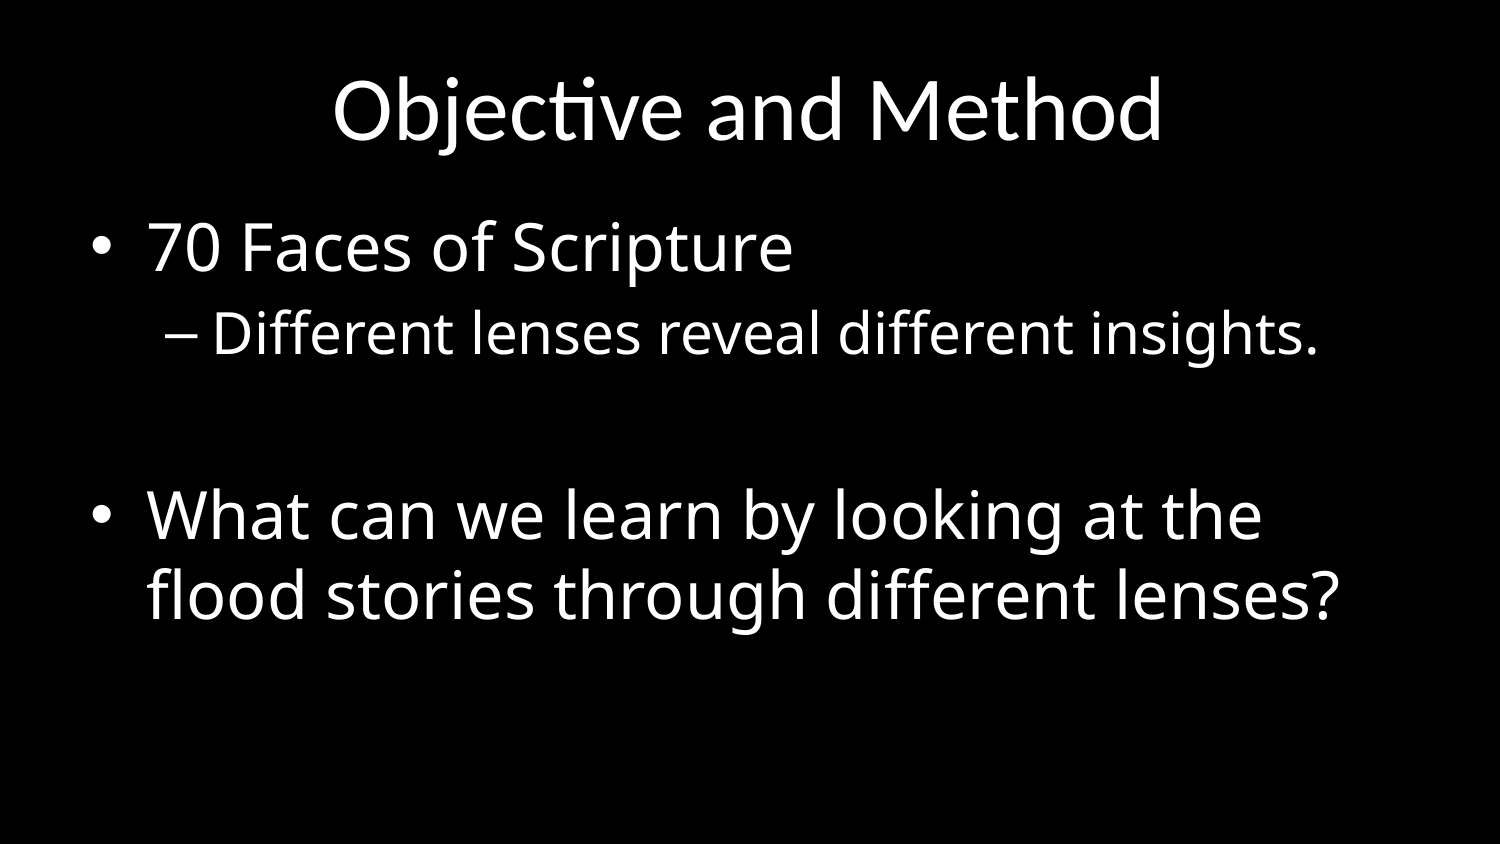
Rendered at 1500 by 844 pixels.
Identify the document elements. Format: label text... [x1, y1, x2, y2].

title Objective and Method [75, 33, 1425, 175]
list 70 Faces of Scripture Different lenses reveal different insights. What can we learn by looking at the flood stories through different lenses? [75, 196, 1425, 754]
